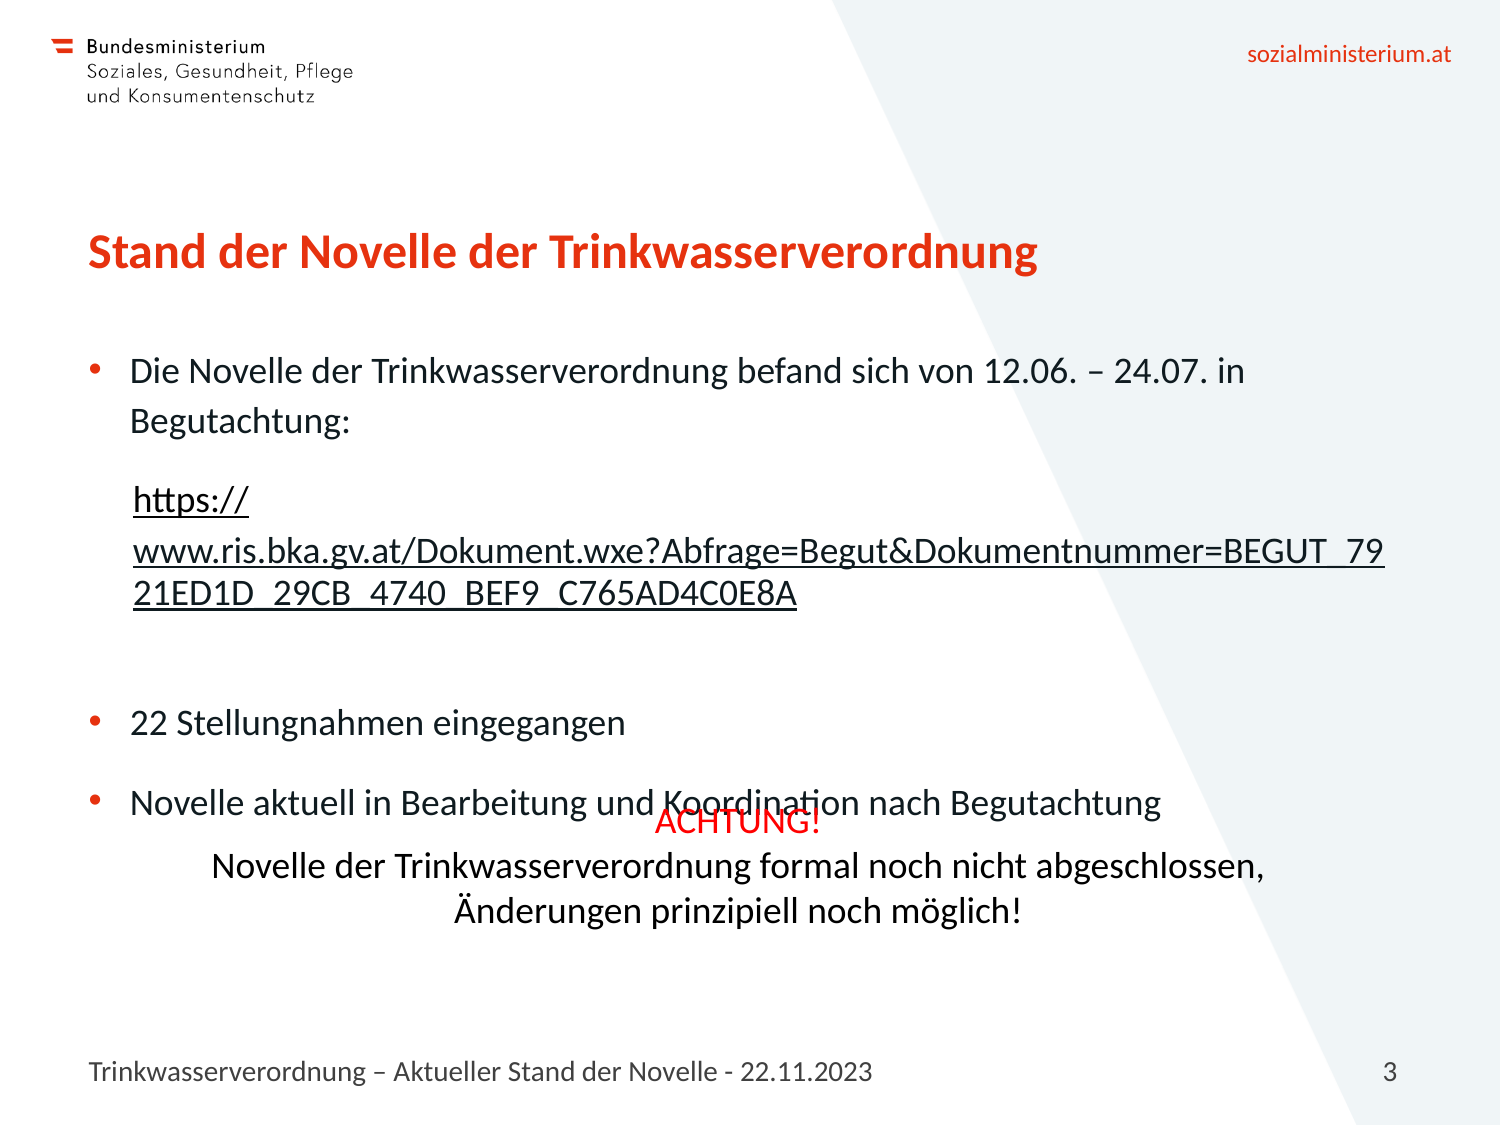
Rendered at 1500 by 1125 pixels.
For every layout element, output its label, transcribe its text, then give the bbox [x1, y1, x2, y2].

footer Trinkwasserverordnung – Aktueller Stand der Novelle - 22.11.2023 [88, 1047, 1217, 1092]
picture [0, 0, 1500, 1125]
text_box ACHTUNG! Novelle der Trinkwasserverordnung formal noch nicht abgeschlossen, Änderungen prinzipiell noch möglich! [137, 788, 1349, 939]
slide_number 3 [1263, 1047, 1398, 1092]
title Stand der Novelle der Trinkwasserverordnung [88, 216, 1398, 340]
list Die Novelle der Trinkwasserverordnung befand sich von 12.06. – 24.07. in Begutachtung: https://www.ris.bka.gv.at/Dokument.wxe?Abfrage=Begut&Dokumentnummer=BEGUT_7921ED1D_29CB_4740_BEF9_C765AD4C0E8A 22 Stellungnahmen eingegangen Novelle aktuell in Bearbeitung und Koordination nach Begutachtung [88, 340, 1398, 985]
